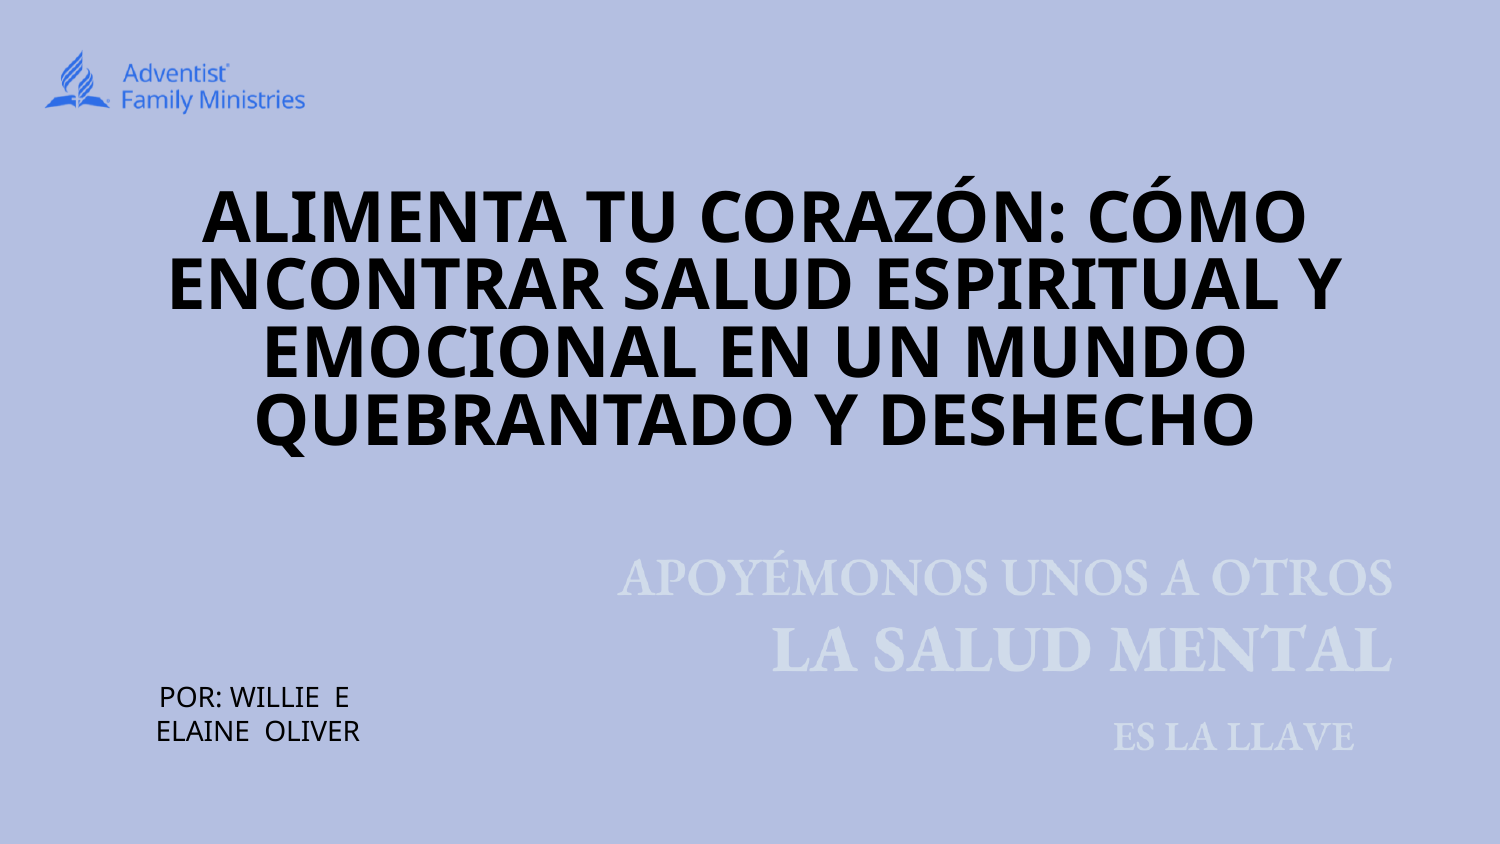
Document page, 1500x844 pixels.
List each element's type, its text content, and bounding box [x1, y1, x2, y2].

picture [0, 0, 1500, 97]
subtitle POR: WILLIE E ELAINE OLIVER [82, 664, 445, 759]
picture [0, 475, 1500, 844]
title ALIMENTA TU CORAZÓN: CÓMO ENCONTRAR SALUD ESPIRITUAL Y EMOCIONAL EN UN MUNDO QUEBRANTADO Y DESHECHO [0, 97, 1500, 475]
